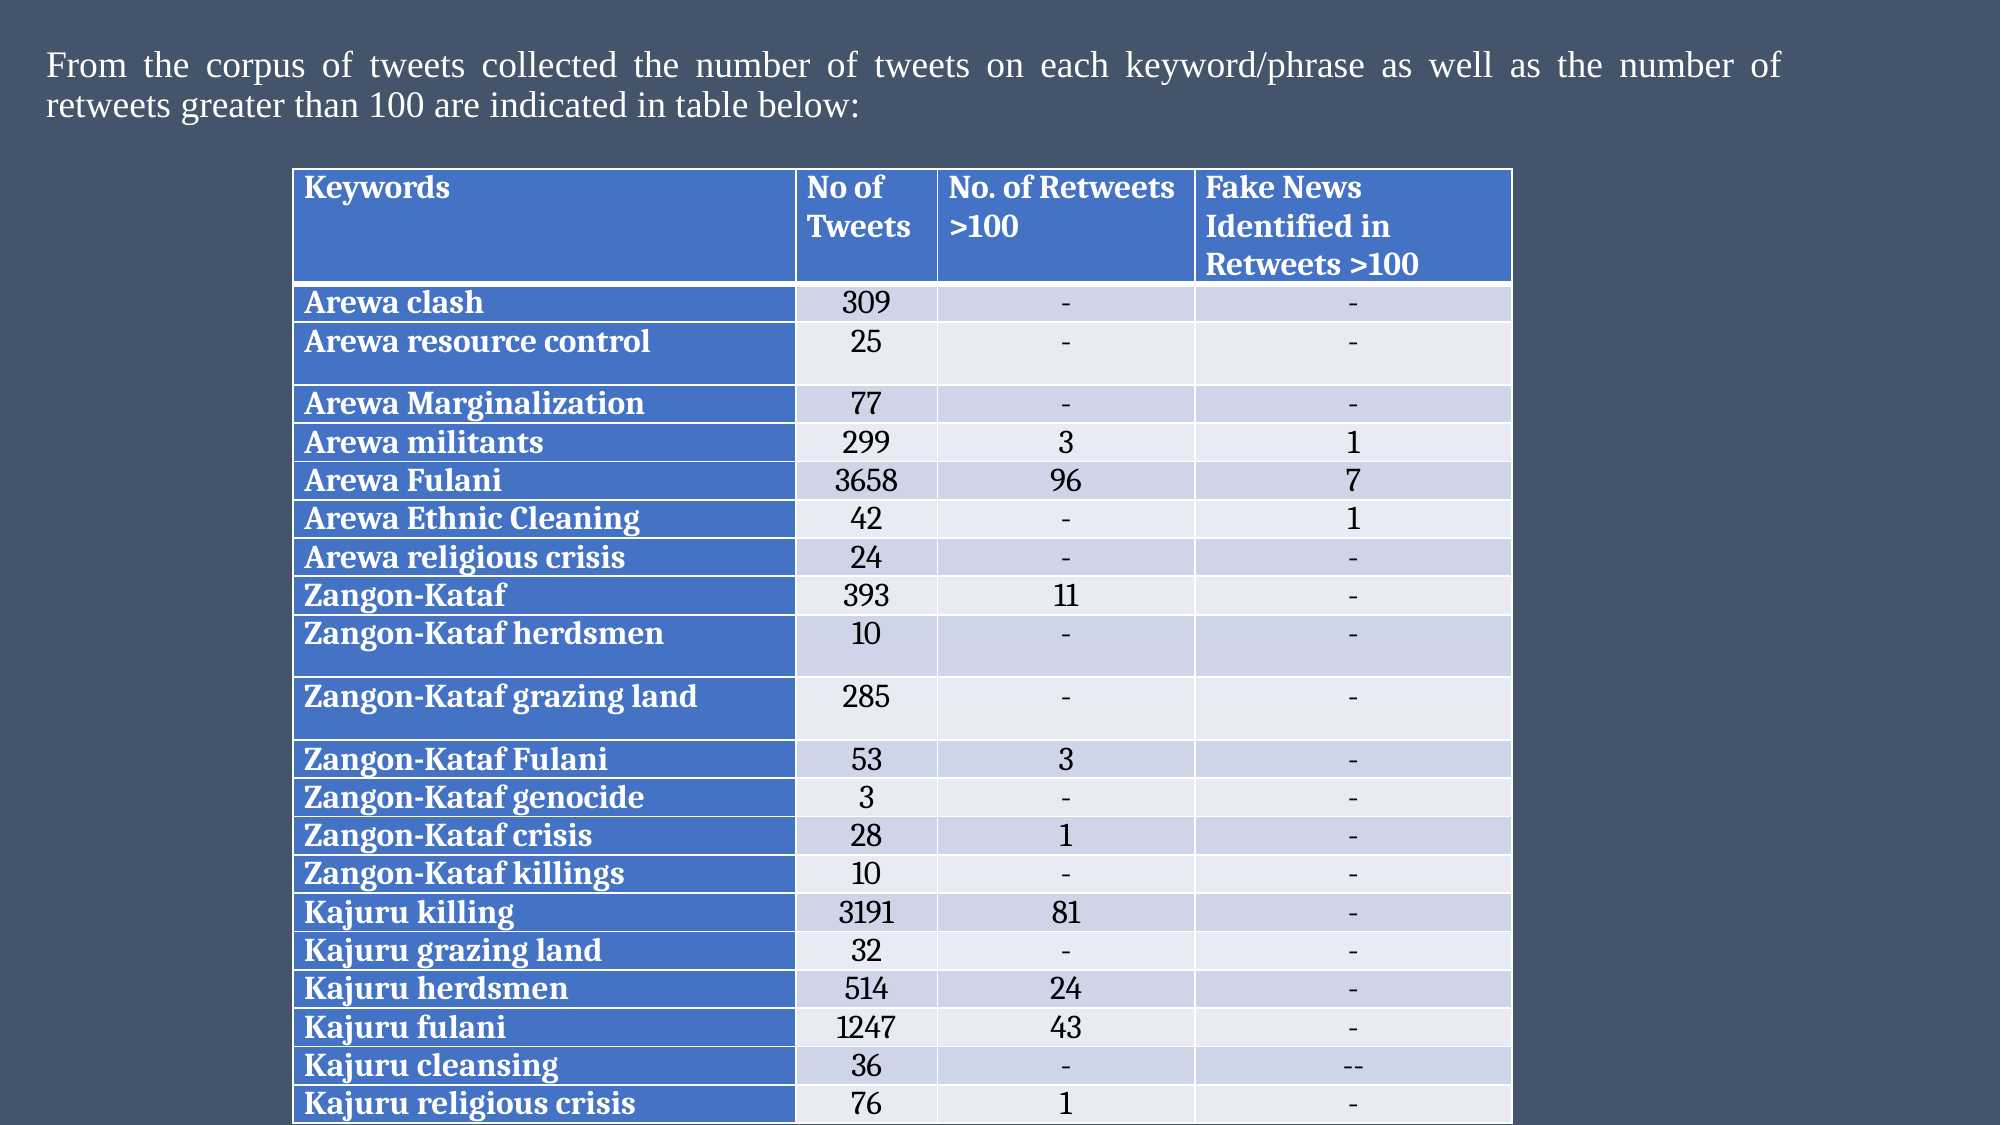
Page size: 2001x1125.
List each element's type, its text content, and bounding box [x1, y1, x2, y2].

table_cell - [938, 616, 1194, 676]
table_cell -- [1196, 1047, 1511, 1084]
table_cell 3658 [797, 462, 937, 499]
table_cell 10 [797, 856, 937, 892]
table_cell Kajuru herdsmen [294, 971, 795, 1007]
table_cell 1247 [797, 1009, 937, 1046]
table_cell 3191 [797, 894, 937, 931]
table_cell - [938, 539, 1194, 575]
table_cell - [1196, 287, 1511, 321]
table_cell 32 [797, 932, 937, 969]
table_cell - [1196, 779, 1511, 816]
table_cell - [1196, 856, 1511, 892]
table_cell Kajuru grazing land [294, 932, 795, 969]
table_cell - [1196, 1009, 1511, 1046]
table_cell 43 [938, 1009, 1194, 1046]
table_cell - [1196, 678, 1511, 739]
table_cell - [938, 501, 1194, 537]
table_cell 1 [938, 1086, 1194, 1122]
table_cell Arewa militants [294, 424, 795, 461]
table_cell - [938, 323, 1194, 384]
table_cell Arewa Ethnic Cleaning [294, 501, 795, 537]
table_cell Kajuru killing [294, 894, 795, 931]
table_cell Arewa Marginalization [294, 386, 795, 422]
table_cell 1 [938, 817, 1194, 854]
table_cell 10 [797, 616, 937, 676]
table_cell 3 [797, 779, 937, 816]
table_cell Kajuru religious crisis [294, 1086, 795, 1122]
table_cell 25 [797, 323, 937, 384]
table_cell 42 [797, 501, 937, 537]
table_cell - [1196, 894, 1511, 931]
table_cell - [1196, 741, 1511, 777]
table_cell - [1196, 386, 1511, 422]
table_cell 11 [938, 577, 1194, 614]
table_cell - [938, 287, 1194, 321]
table_cell 77 [797, 386, 937, 422]
table_cell - [938, 779, 1194, 816]
table_cell 299 [797, 424, 937, 461]
table_cell 514 [797, 971, 937, 1007]
table_cell 3 [938, 424, 1194, 461]
table_cell 309 [797, 287, 937, 321]
table_cell 7 [1196, 462, 1511, 499]
table_cell Zangon-Kataf [294, 577, 795, 614]
table_cell - [1196, 1086, 1511, 1122]
table_header No of Tweets [797, 170, 937, 281]
table_cell 53 [797, 741, 937, 777]
table_cell 3 [938, 741, 1194, 777]
table_cell 393 [797, 577, 937, 614]
table_cell Arewa clash [294, 287, 795, 321]
table_cell 285 [797, 678, 937, 739]
table_cell - [1196, 971, 1511, 1007]
table_cell 1 [1196, 424, 1511, 461]
table_header Fake News Identified in Retweets >100 [1196, 170, 1511, 281]
table_header Keywords [294, 170, 795, 281]
table_cell Kajuru fulani [294, 1009, 795, 1046]
table_cell Zangon-Kataf herdsmen [294, 616, 795, 676]
table_cell - [938, 386, 1194, 422]
table_cell 1 [1196, 501, 1511, 537]
table_cell Arewa resource control [294, 323, 795, 384]
table_cell - [1196, 616, 1511, 676]
table_cell 24 [797, 539, 937, 575]
table_cell Zangon-Kataf crisis [294, 817, 795, 854]
title From the corpus of tweets collected the number of tweets on each keyword/phrase as well as the number of retweets greater than 100 are indicated in table below: [31, 18, 1800, 152]
table_cell Zangon-Kataf Fulani [294, 741, 795, 777]
table_cell Zangon-Kataf killings [294, 856, 795, 892]
table_cell - [1196, 932, 1511, 969]
table_cell - [1196, 817, 1511, 854]
table_cell 81 [938, 894, 1194, 931]
table_cell 28 [797, 817, 937, 854]
table_cell - [938, 932, 1194, 969]
table_cell - [1196, 539, 1511, 575]
table_cell - [938, 678, 1194, 739]
table_header No. of Retweets >100 [938, 170, 1194, 281]
table_cell - [938, 856, 1194, 892]
table_cell - [1196, 577, 1511, 614]
table_cell - [938, 1047, 1194, 1084]
table_cell 24 [938, 971, 1194, 1007]
table_cell Zangon-Kataf grazing land [294, 678, 795, 739]
table_cell 76 [797, 1086, 937, 1122]
table_cell - [1196, 323, 1511, 384]
table_cell Arewa Fulani [294, 462, 795, 499]
table_cell Arewa religious crisis [294, 539, 795, 575]
table_cell Kajuru cleansing [294, 1047, 795, 1084]
table_cell Zangon-Kataf genocide [294, 779, 795, 816]
table_cell 36 [797, 1047, 937, 1084]
table_cell 96 [938, 462, 1194, 499]
